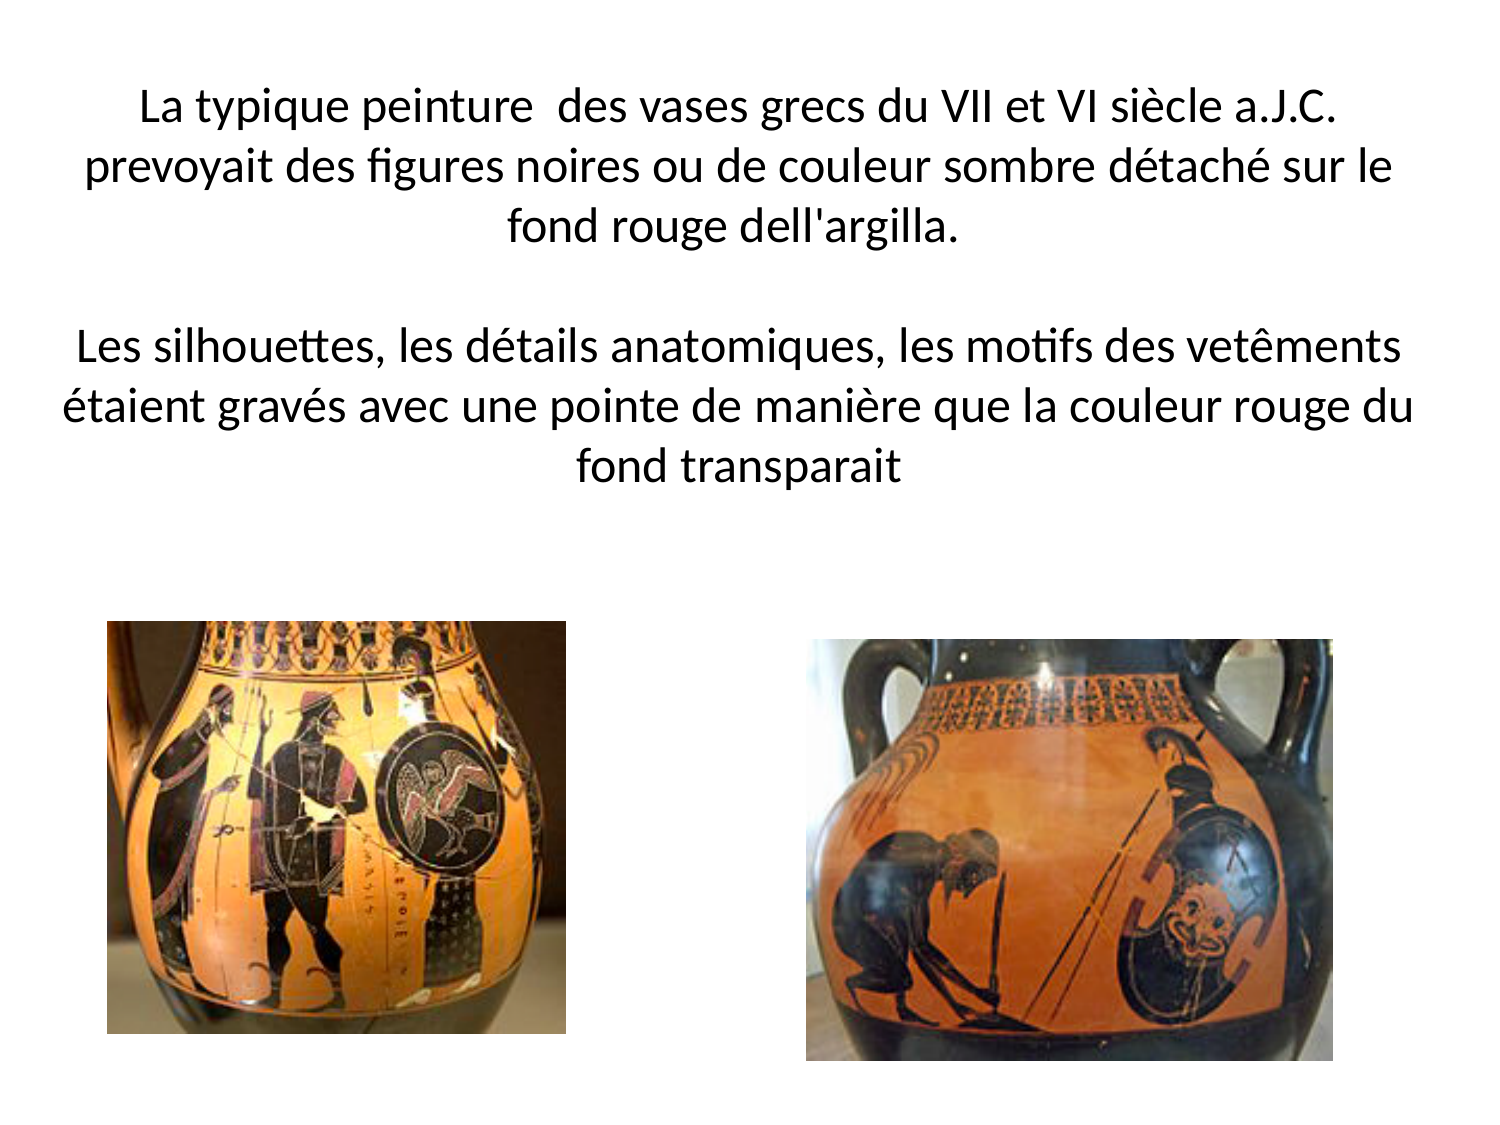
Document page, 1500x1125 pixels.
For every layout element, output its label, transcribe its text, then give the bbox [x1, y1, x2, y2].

text_box La typique peinture des vases grecs du VII et VI siècle a.J.C. prevoyait des figures noires ou de couleur sombre détaché sur le fond rouge dell'argilla. Les silhouettes, les détails anatomiques, les motifs des vetêments étaient gravés avec une pointe de manière que la couleur rouge du fond transparait [28, 20, 1451, 1125]
picture [106, 620, 566, 1034]
picture [805, 639, 1334, 1062]
